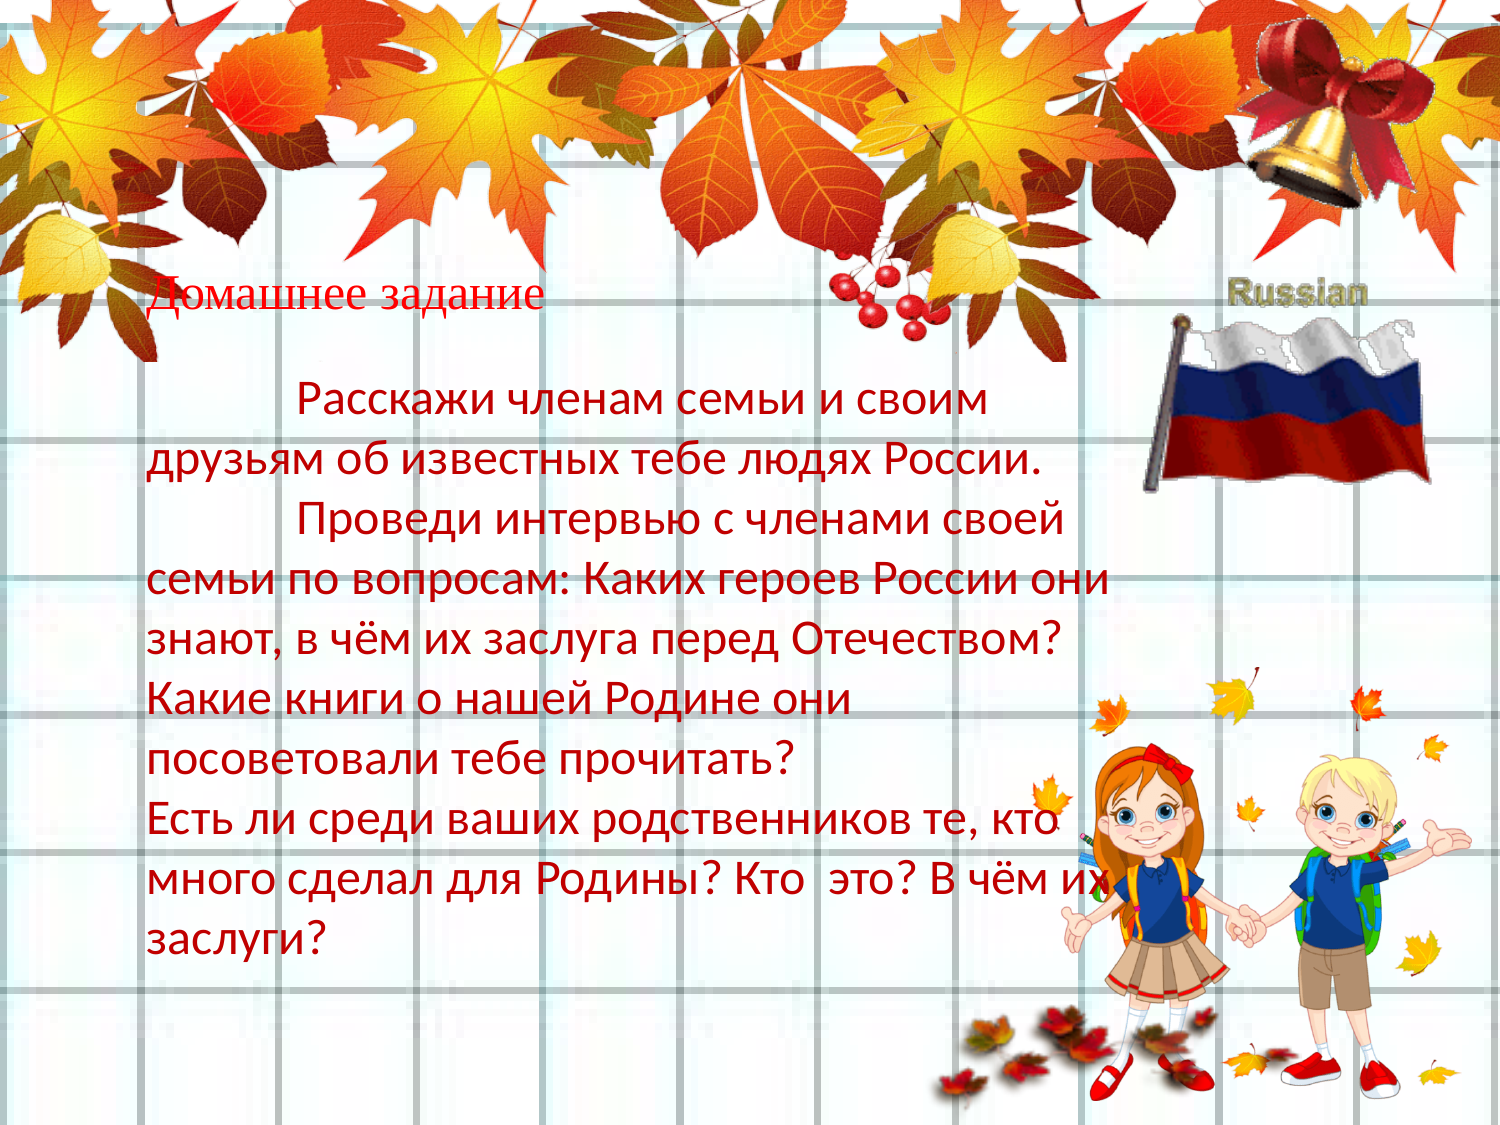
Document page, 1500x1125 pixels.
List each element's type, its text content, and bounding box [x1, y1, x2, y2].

text_box Домашнее задание Расскажи членам семьи и своим друзьям об известных тебе людях России. Проведи интервью с членами своей семьи по вопросам: Каких героев России они знают, в чём их заслуга перед Отечеством? Какие книги о нашей Родине они посоветовали тебе прочитать? Есть ли среди ваших родственников те, кто много сделал для Родины? Кто это? В чём их заслуги? [131, 252, 1129, 1017]
picture [0, 0, 1500, 1125]
